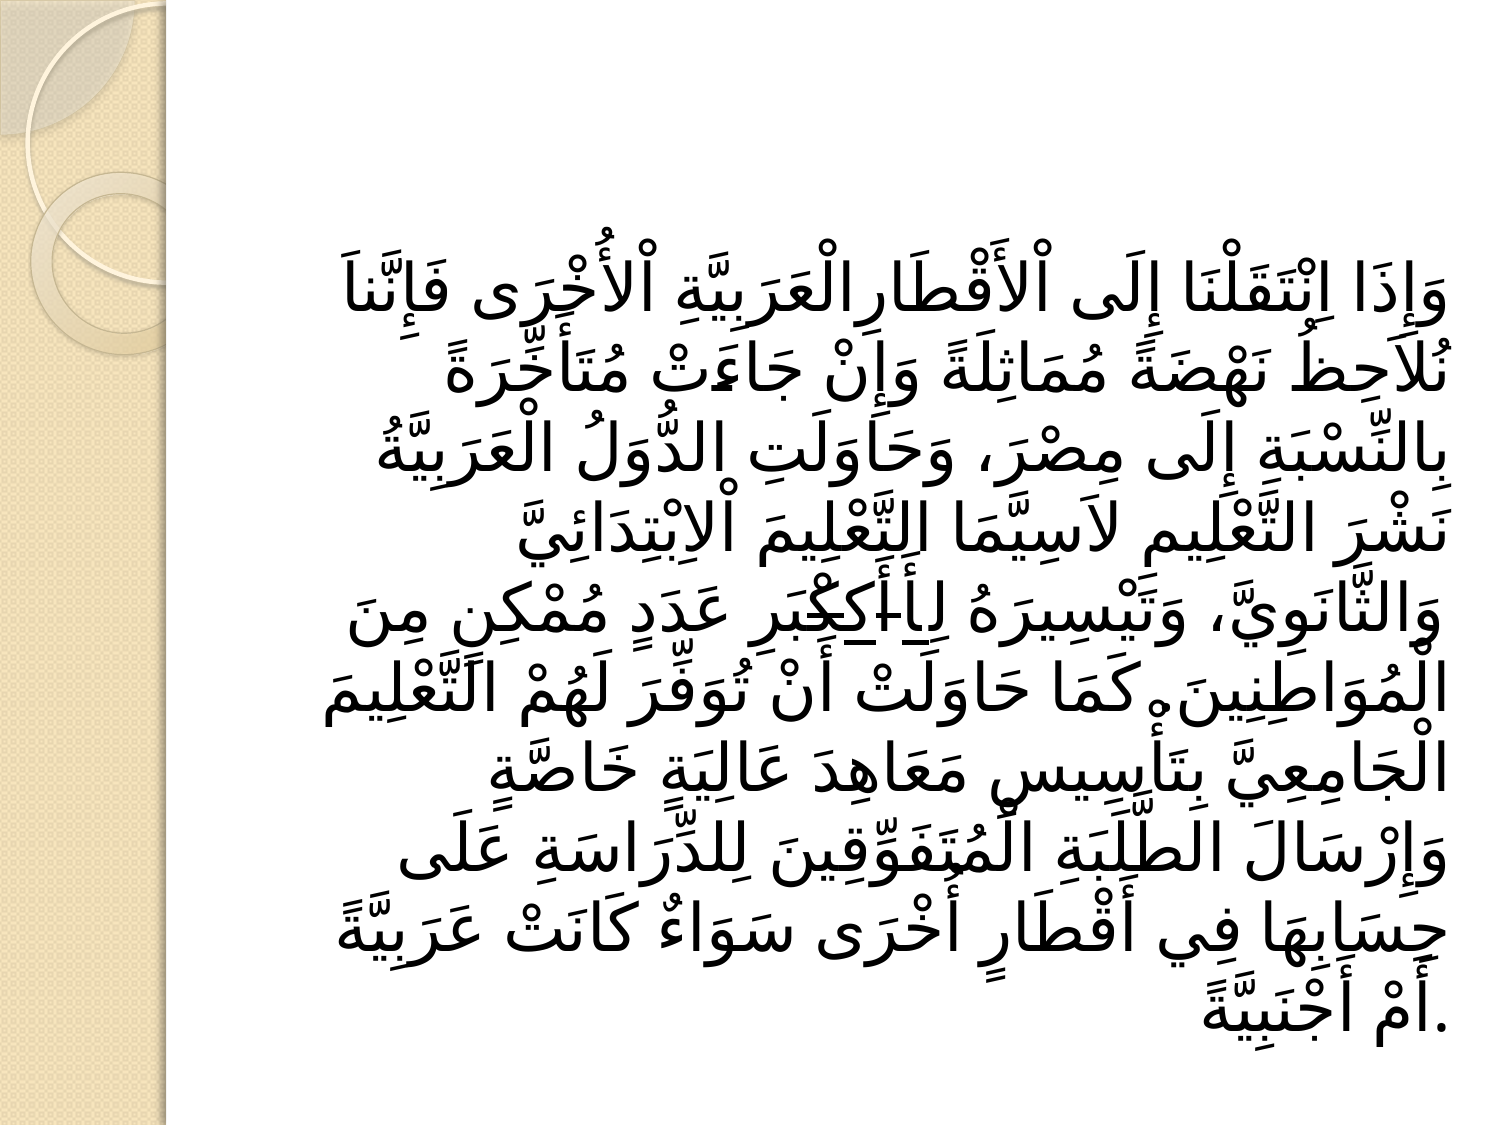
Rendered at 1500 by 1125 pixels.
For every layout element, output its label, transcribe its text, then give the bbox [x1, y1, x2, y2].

list وَإِذَا اِنْتَقَلْنَا إِلَى اْلأَقْطَارِالْعَرَبِيَّةِ اْلأُخْرَى فَإِنَّناَ نُلاَحِظُ نَهْضَةً مُمَاثِلَةً وَإِنْ جَاءَتْ مُتَأَخِّرَةً بِالنِّسْبَةِ إِلَى مِصْرَ، وَحَاوَلَتِ الدُّوَلُ الْعَرَبِيَّةُ نَشْرَ التَّعْلِيمِ لاَسِيَّمَا التَّعْلِيمَ اْلاِبْتِدَائِيَّ وَالثَّانَوِيَّ، وَتَيْسِيرَهُ لِأَأَككْبَرِ عَدَدٍ مُمْكِنٍ مِنَ الْمُوَاطِنِينَ. كَمَا حَاوَلَتْ أَنْ تُوَفِّرَ لَهُمْ التَّعْلِيمَ الْجَامِعِيَّ بِتَأْسِيسِ مَعَاهِدَ عَالِيَةٍ خَاصَّةٍ وَإِرْسَالَ الطَّلَبَةِ الْمُتَفَوِّقِينَ لِلدِّرَاسَةِ عَلَى حِسَابِهَا فِي أَقْطَارٍ أُخْرَى سَوَاءٌ كَانَتْ عَرَبِيَّةً أَمْ أَجْنَبِيَّةً. [235, 237, 1466, 1025]
